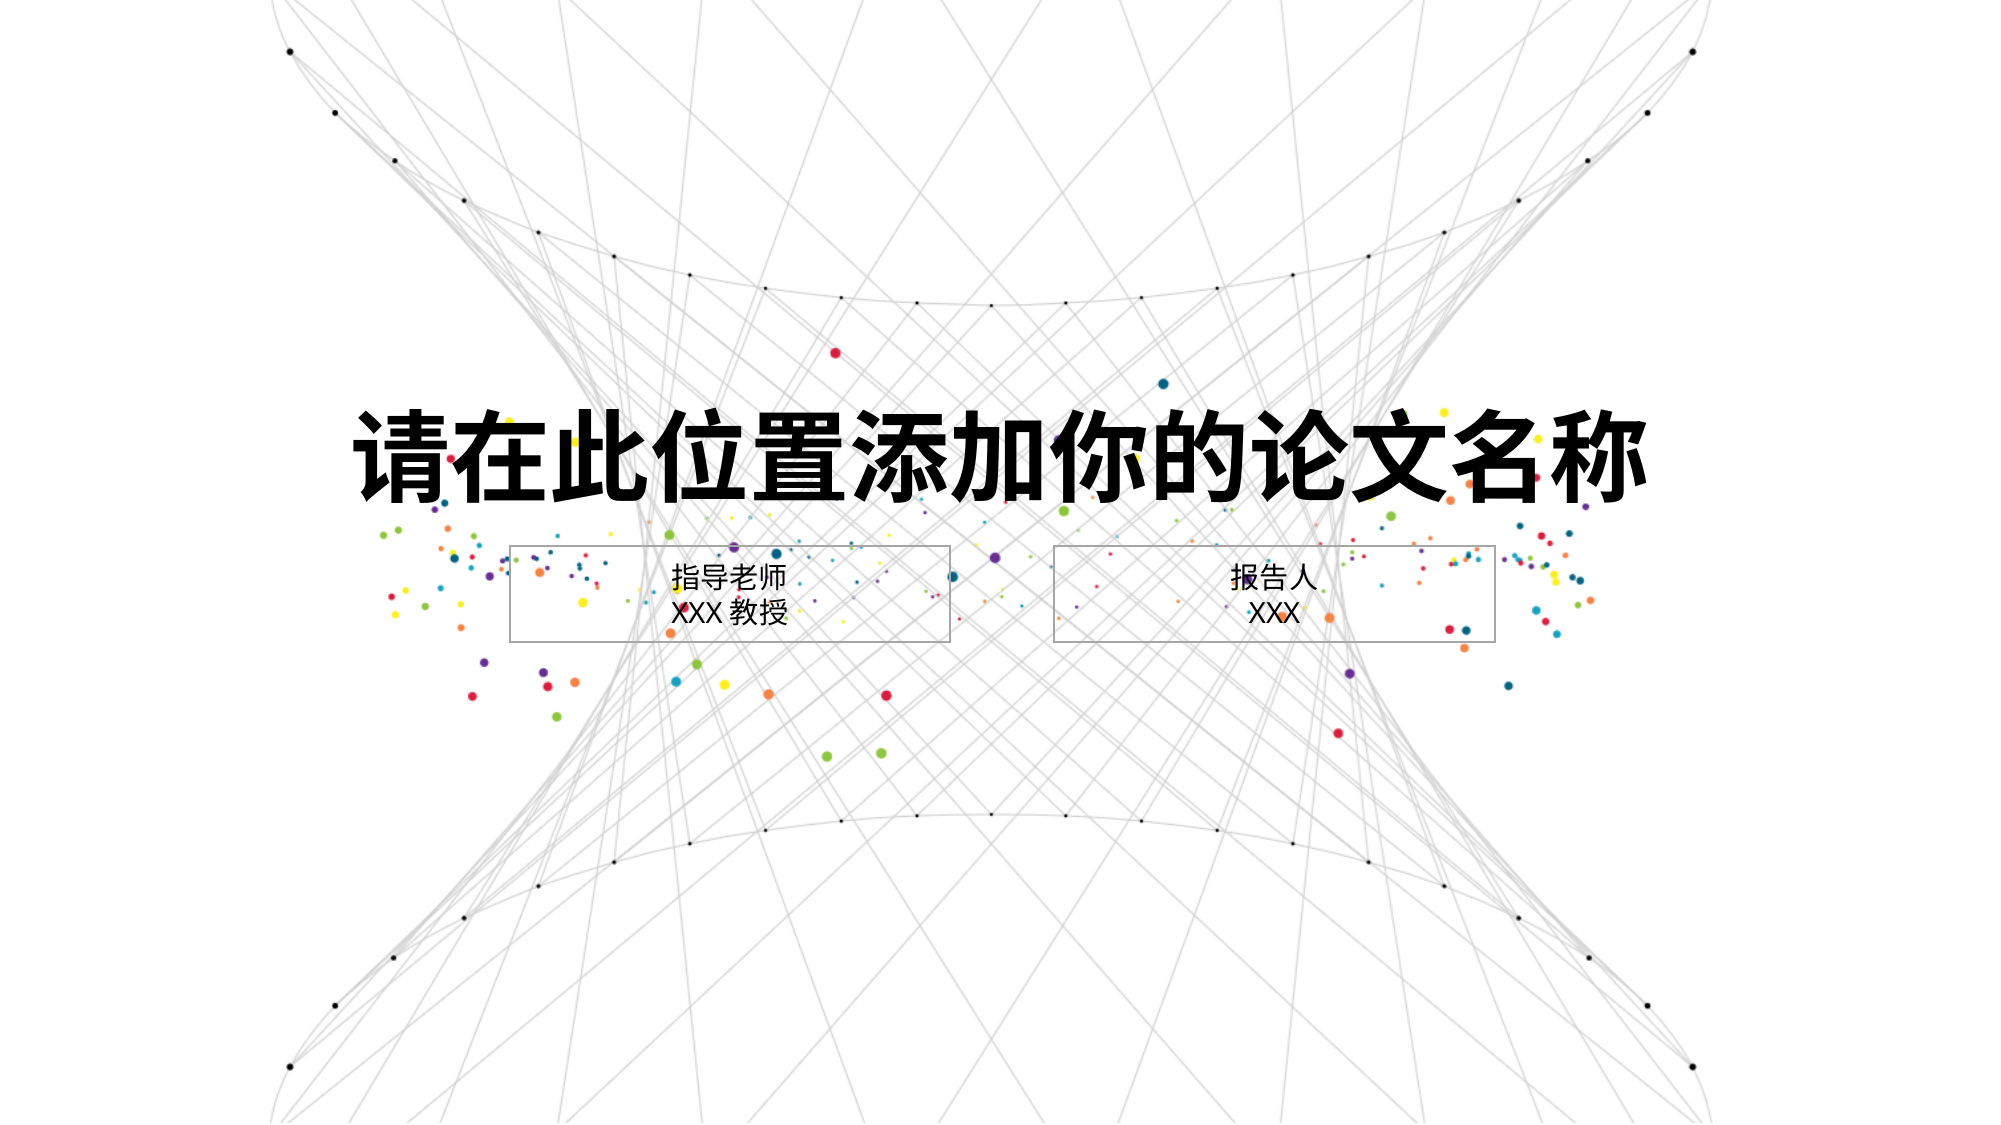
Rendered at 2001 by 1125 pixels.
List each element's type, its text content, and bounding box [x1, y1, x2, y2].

picture [156, 0, 1878, 1123]
text_box 报告人 XXX [1053, 545, 1496, 643]
text_box 指导老师 XXX教授 [509, 545, 951, 643]
text_box 请在此位置添加你的论文名称 [335, 387, 1665, 522]
